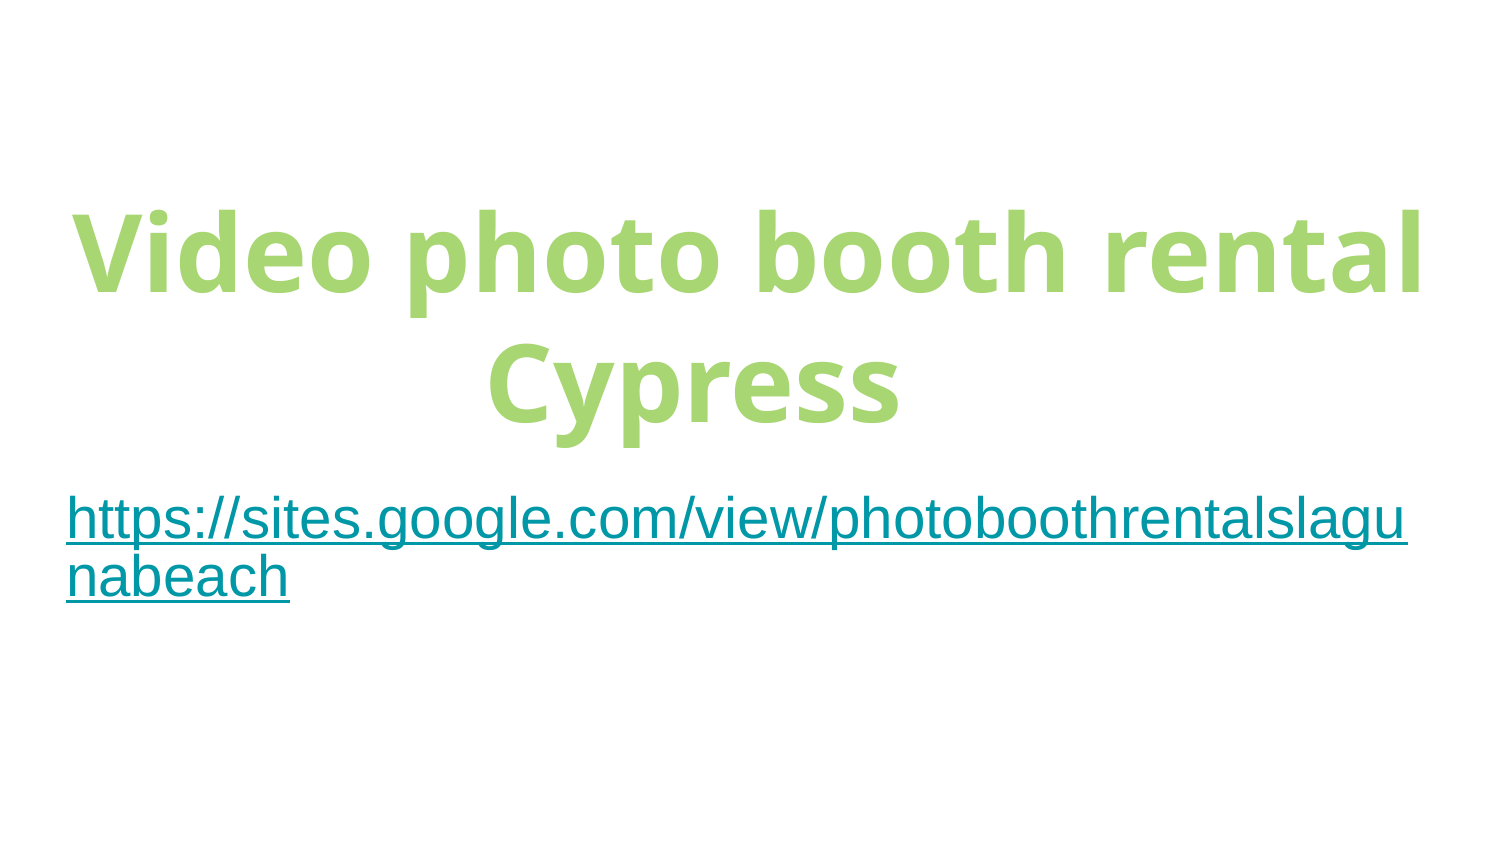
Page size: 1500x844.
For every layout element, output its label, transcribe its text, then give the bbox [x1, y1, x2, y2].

title Video photo booth rental Cypress [51, 122, 1449, 459]
subtitle https://sites.google.com/view/photoboothrentalslagunabeach [51, 464, 1449, 595]
